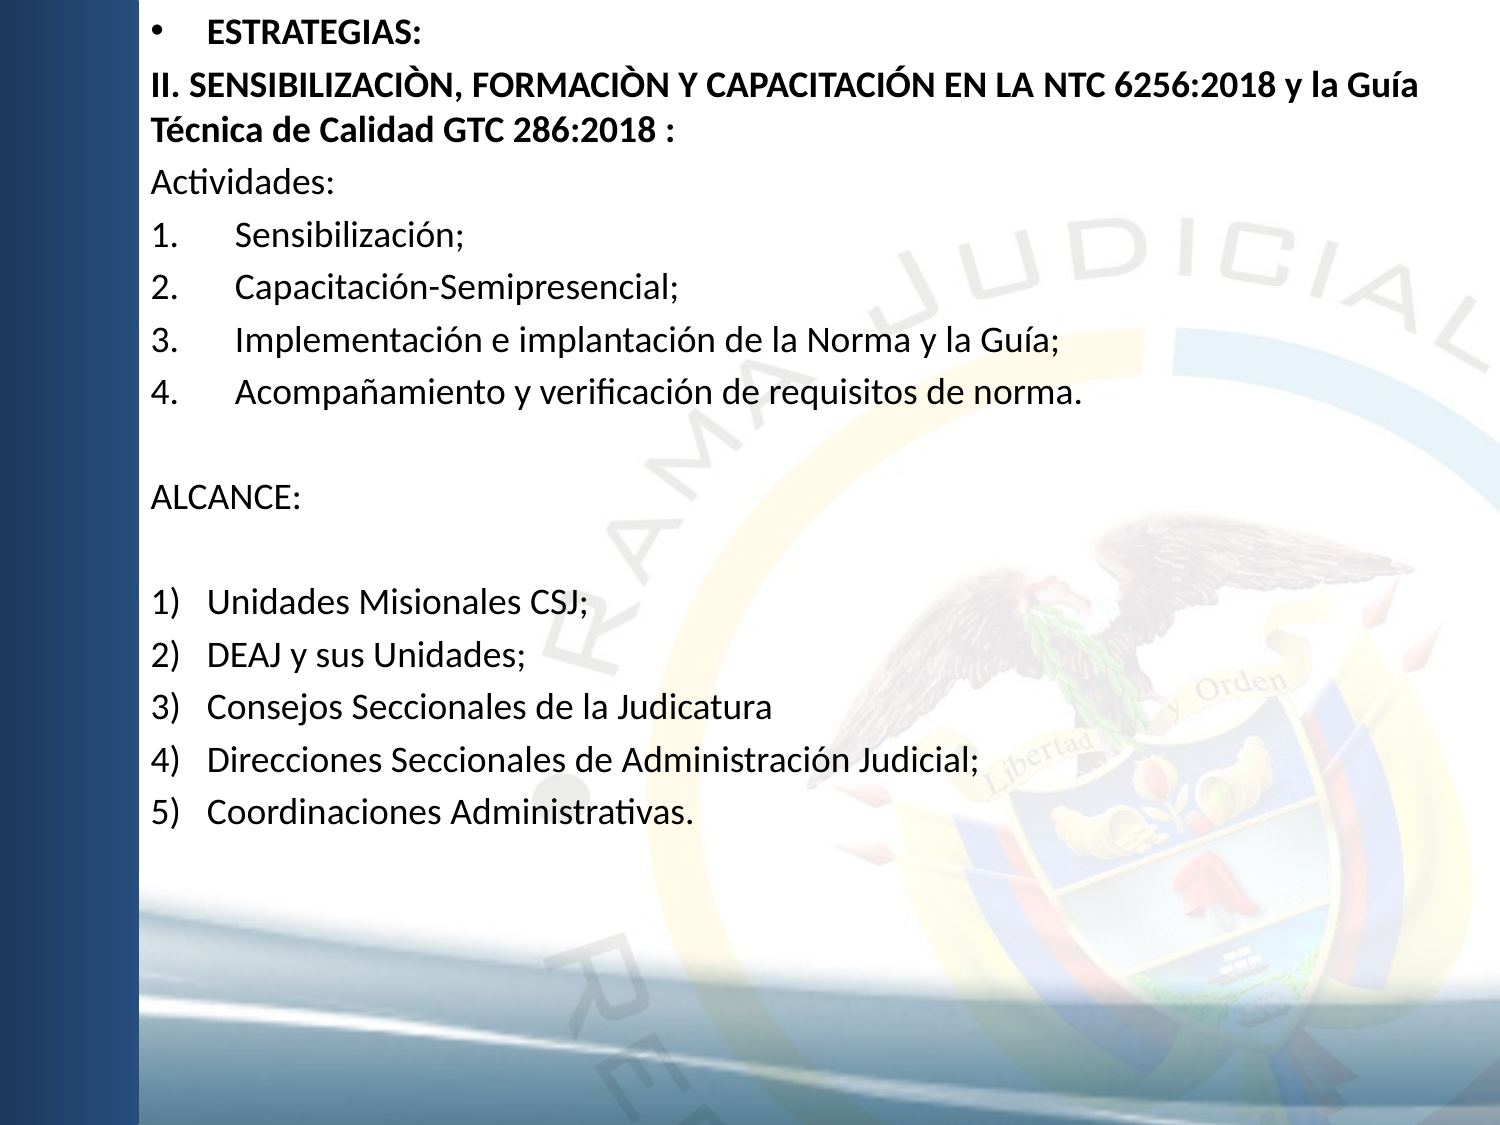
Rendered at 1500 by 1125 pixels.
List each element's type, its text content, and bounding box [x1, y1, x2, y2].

list ESTRATEGIAS: II. SENSIBILIZACIÒN, FORMACIÒN Y CAPACITACIÓN EN LA NTC 6256:2018 y la Guía Técnica de Calidad GTC 286:2018 : Actividades: Sensibilización; Capacitación-Semipresencial; Implementación e implantación de la Norma y la Guía; Acompañamiento y verificación de requisitos de norma. ALCANCE: Unidades Misionales CSJ; DEAJ y sus Unidades; Consejos Seccionales de la Judicatura Direcciones Seccionales de Administración Judicial; Coordinaciones Administrativas. [135, 0, 1500, 1125]
